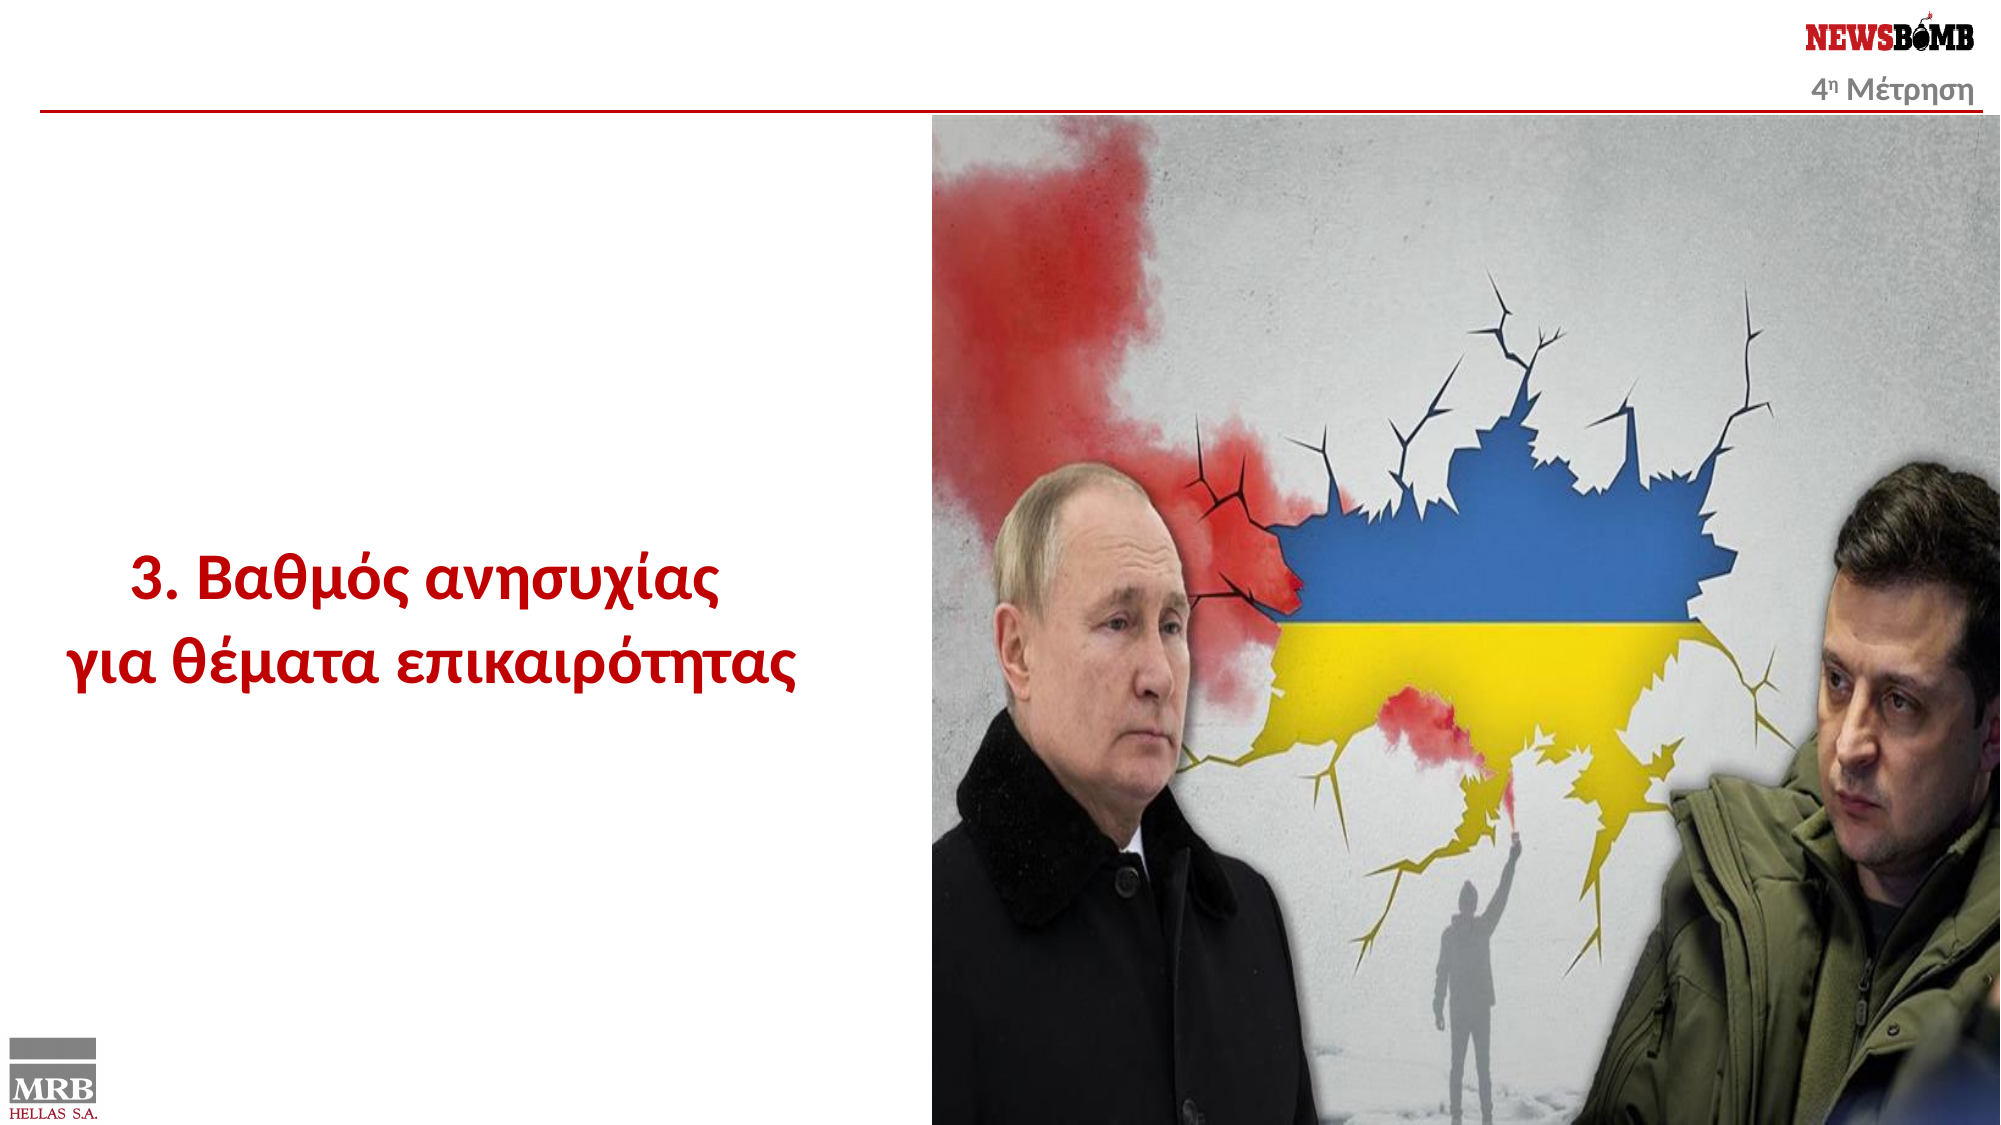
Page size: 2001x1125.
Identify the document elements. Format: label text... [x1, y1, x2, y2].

text_box [626, 352, 932, 773]
picture [932, 115, 2000, 1125]
text_box 3. Βαθμός ανησυχίας για θέματα επικαιρότητας [0, 471, 626, 770]
picture [1798, 0, 1984, 62]
